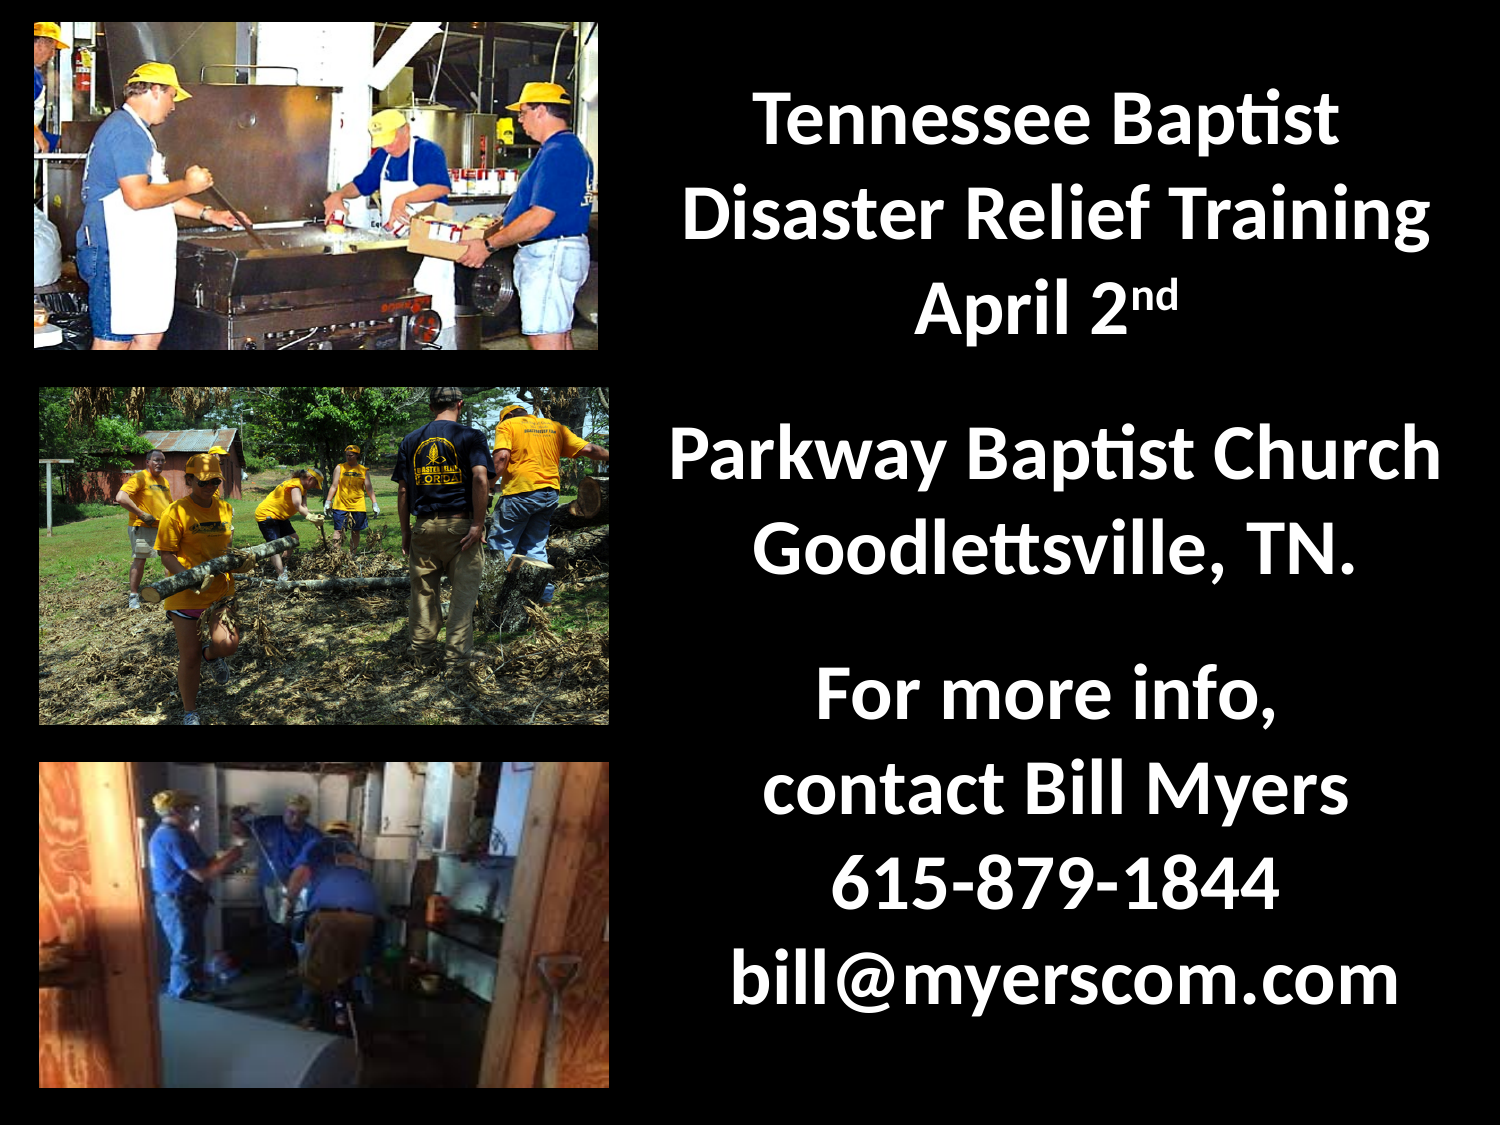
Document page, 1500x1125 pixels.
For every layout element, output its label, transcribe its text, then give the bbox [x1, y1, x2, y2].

picture [38, 387, 609, 726]
picture [34, 22, 598, 351]
picture [39, 762, 609, 1088]
text_box Tennessee Baptist Disaster Relief Training April 2nd Parkway Baptist Church Goodlettsville, TN. For more info, contact Bill Myers 615-879-1844 bill@myerscom.com [624, 58, 1488, 1028]
